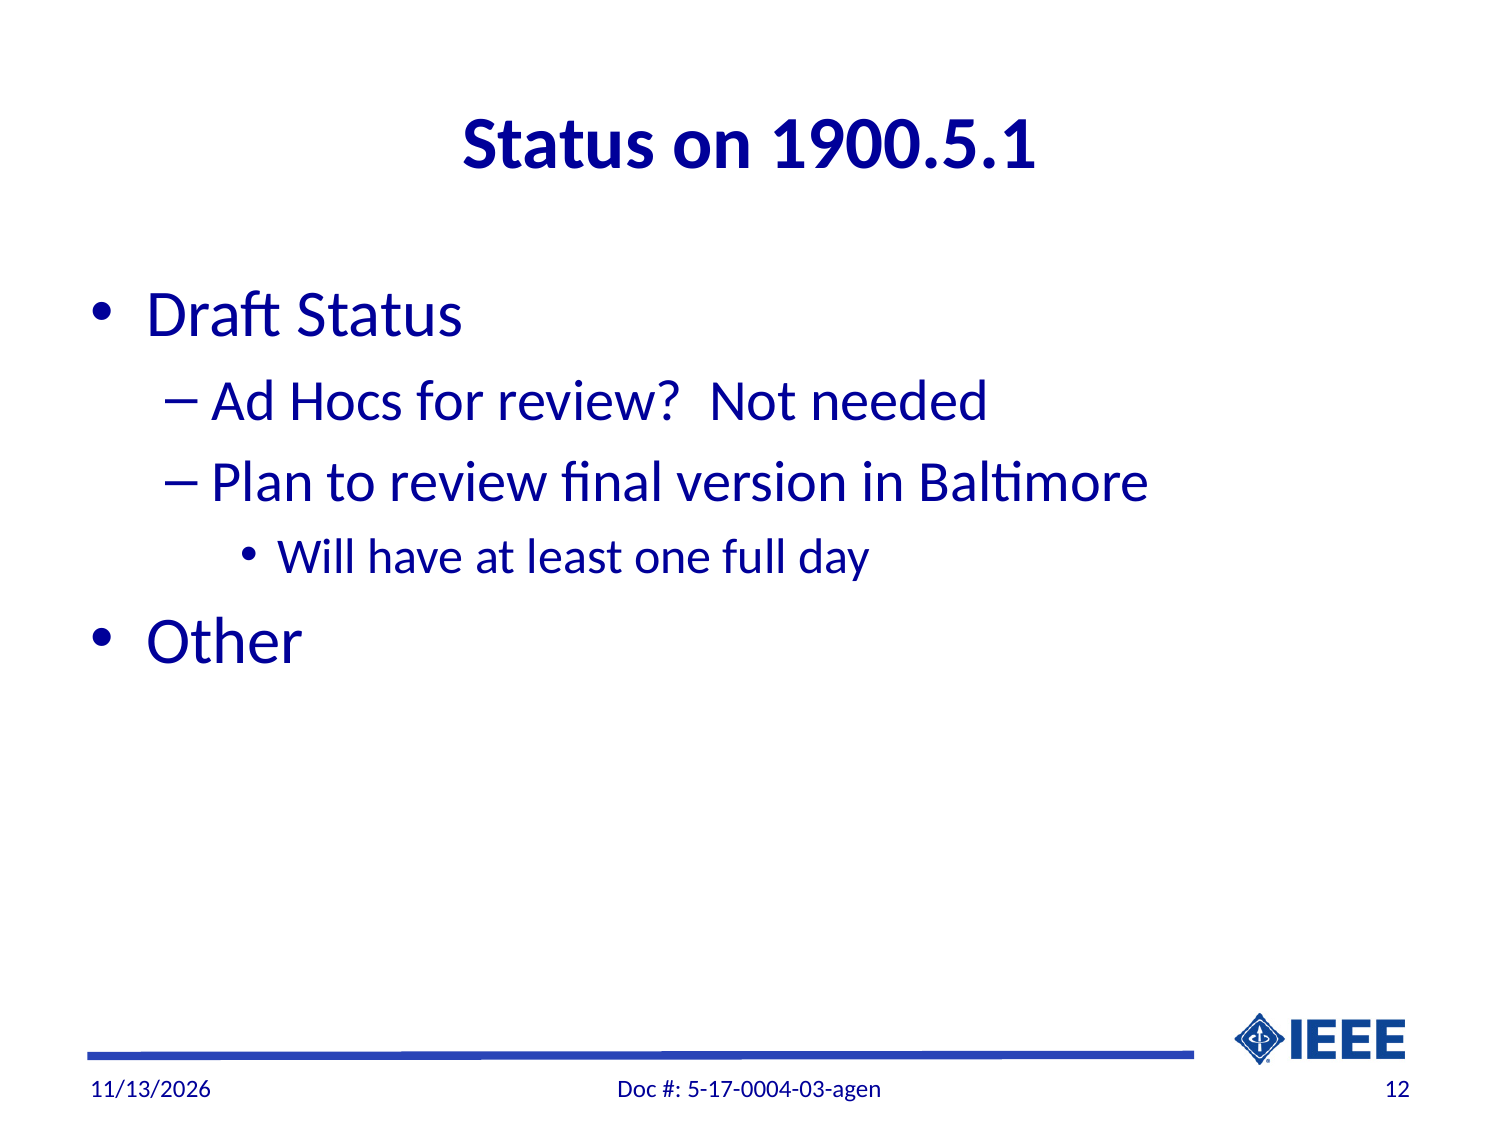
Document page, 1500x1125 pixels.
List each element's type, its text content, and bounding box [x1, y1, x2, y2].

list Draft Status Ad Hocs for review? Not needed Plan to review final version in Baltimore Will have at least one full day Other [75, 262, 1425, 1005]
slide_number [75, 1057, 425, 1118]
footer Doc #: 5-17-0004-03-agen [512, 1057, 988, 1118]
picture [1231, 1011, 1406, 1057]
slide_number 12 [1074, 1057, 1425, 1118]
title Status on 1900.5.1 [75, 45, 1425, 233]
